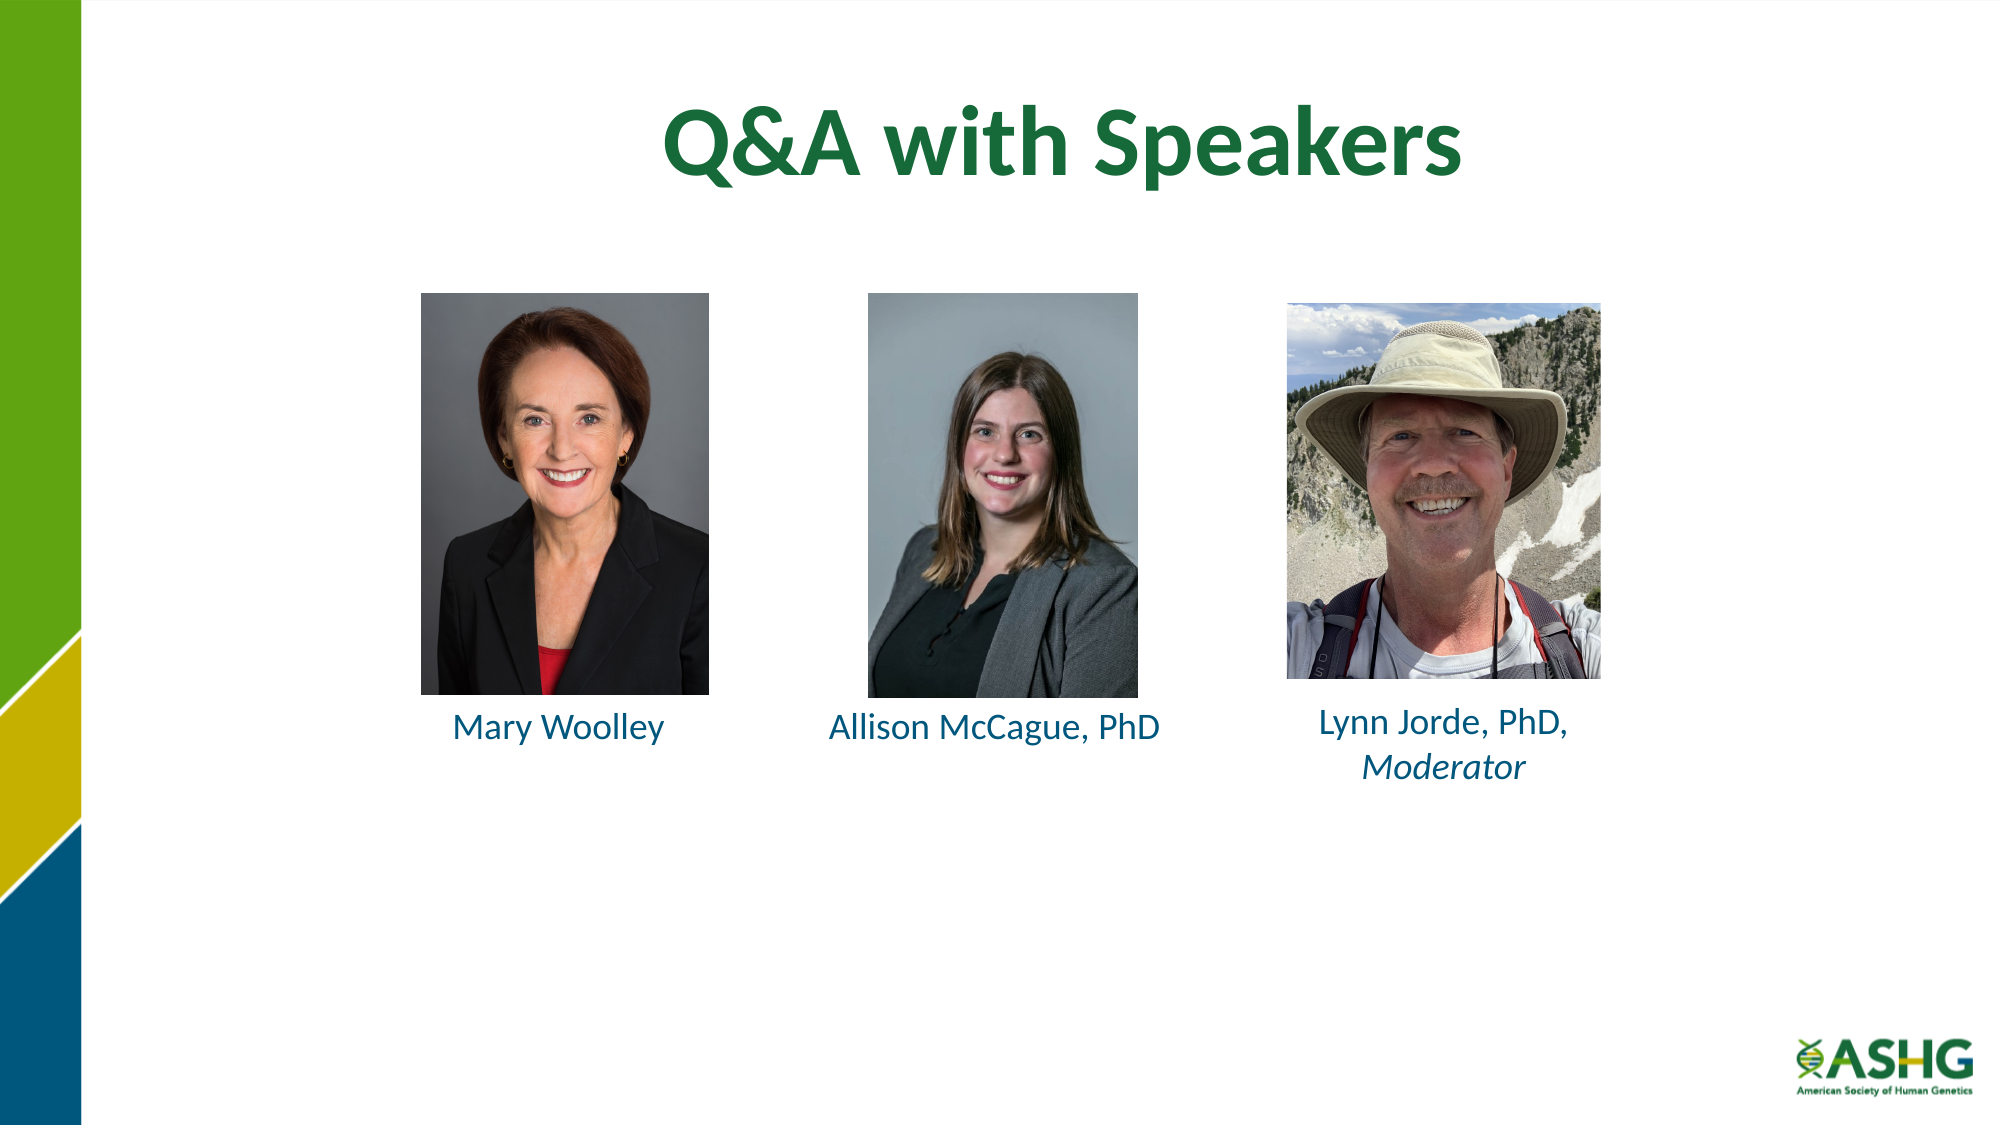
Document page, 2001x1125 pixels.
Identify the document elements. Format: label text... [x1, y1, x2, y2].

text_box Allison McCague, PhD [810, 694, 1180, 755]
text_box Q&A with Speakers [181, 88, 1946, 198]
text_box Lynn Jorde, PhD, Moderator [1264, 689, 1623, 795]
picture [0, 0, 2001, 1125]
text_box Mary Woolley [379, 694, 738, 755]
